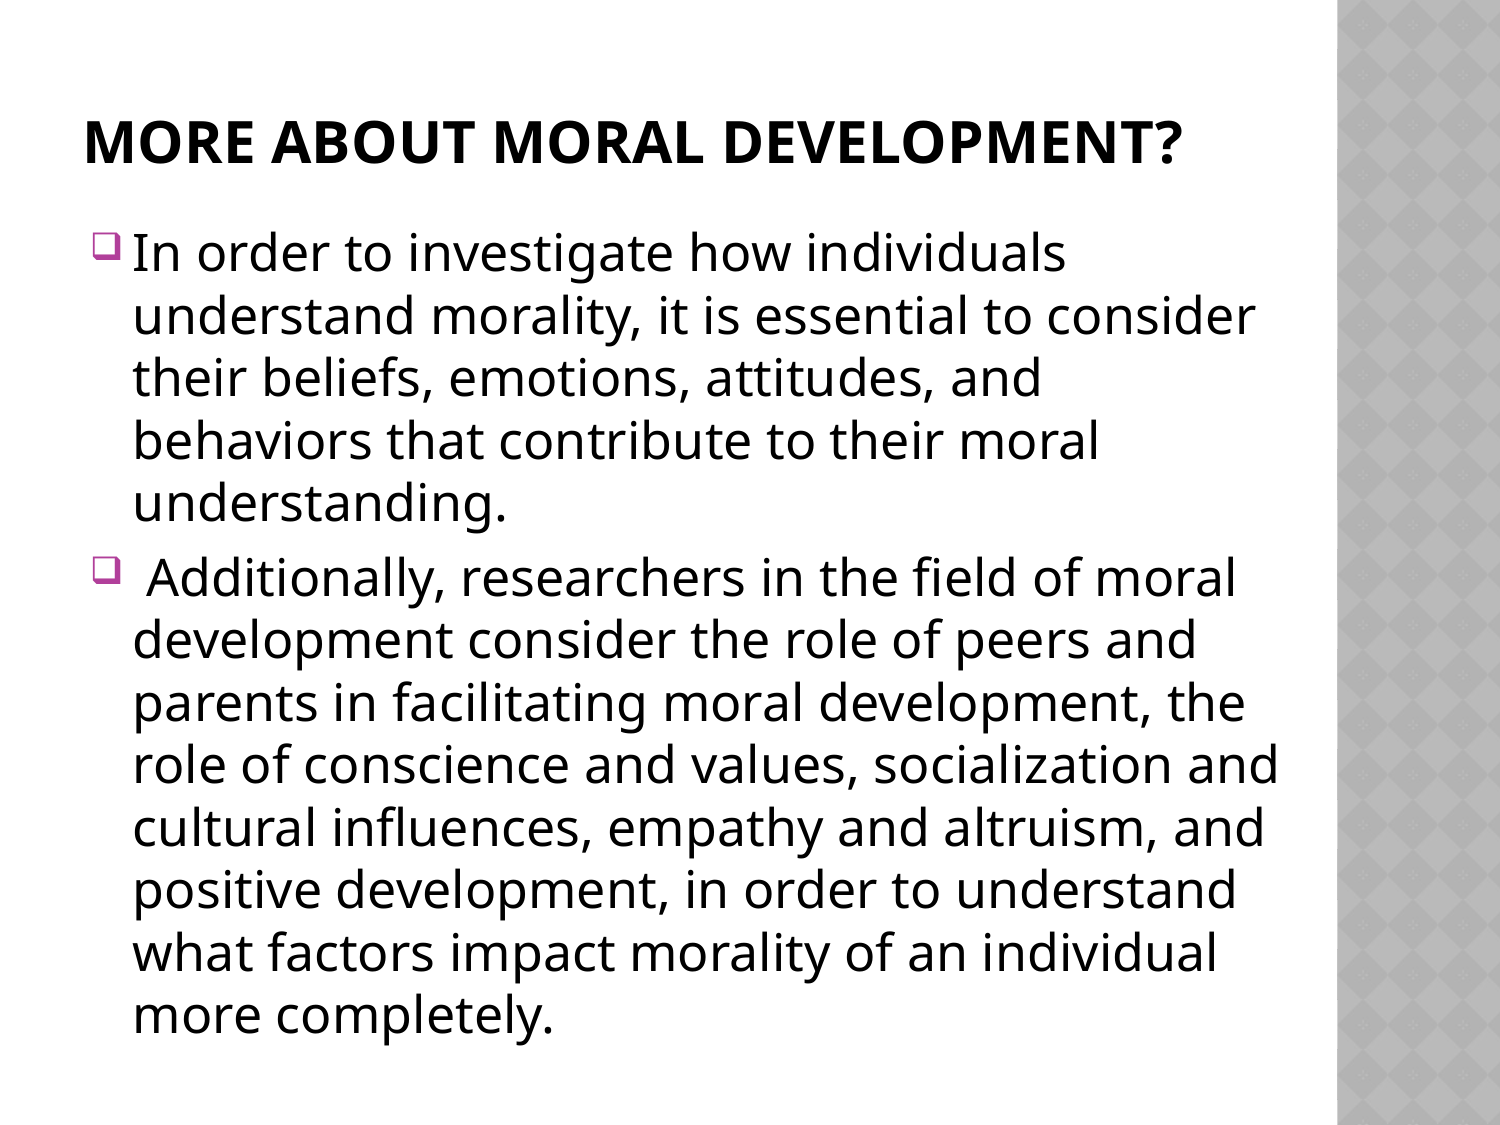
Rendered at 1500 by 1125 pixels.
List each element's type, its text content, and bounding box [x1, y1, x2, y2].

title More about Moral Development? [75, 45, 1300, 175]
list In order to investigate how individuals understand morality, it is essential to consider their beliefs, emotions, attitudes, and behaviors that contribute to their moral understanding. Additionally, researchers in the field of moral development consider the role of peers and parents in facilitating moral development, the role of conscience and values, socialization and cultural influences, empathy and altruism, and positive development, in order to understand what factors impact morality of an individual more completely. [75, 212, 1300, 1062]
